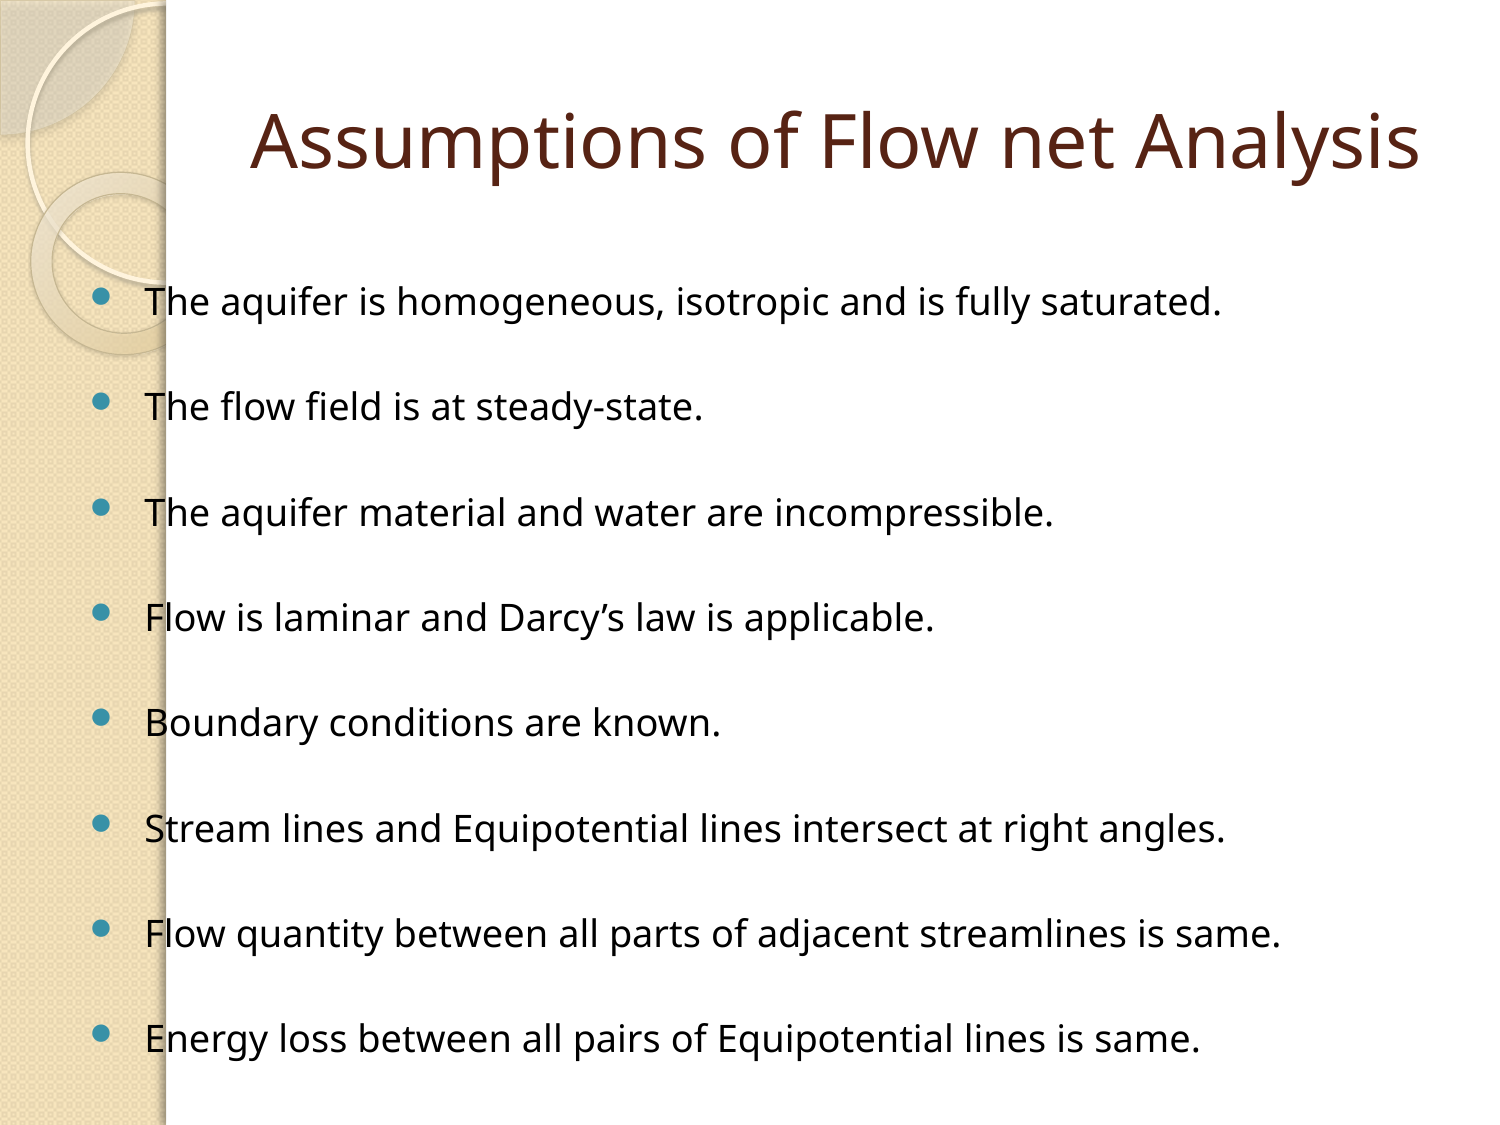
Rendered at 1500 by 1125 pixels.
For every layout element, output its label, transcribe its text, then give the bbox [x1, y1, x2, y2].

title Assumptions of Flow net Analysis [235, 45, 1466, 233]
list The aquifer is homogeneous, isotropic and is fully saturated. The flow field is at steady-state. The aquifer material and water are incompressible. Flow is laminar and Darcy’s law is applicable. Boundary conditions are known. Stream lines and Equipotential lines intersect at right angles. Flow quantity between all parts of adjacent streamlines is same. Energy loss between all pairs of Equipotential lines is same. [75, 270, 1425, 1075]
